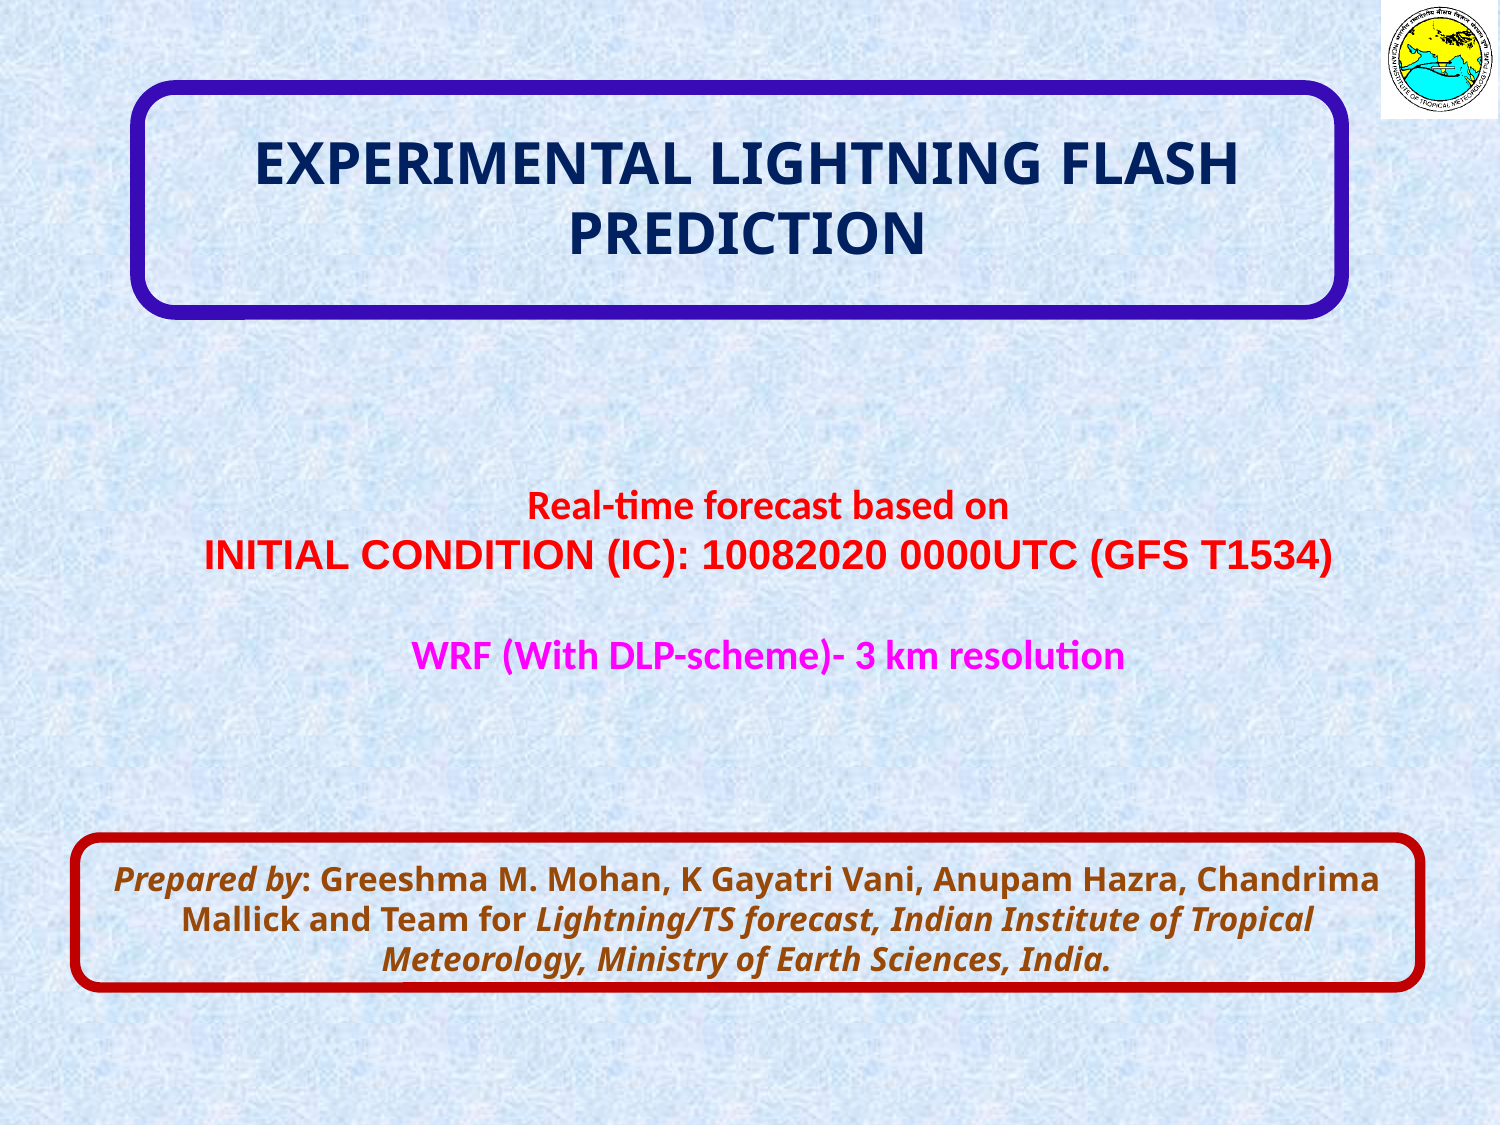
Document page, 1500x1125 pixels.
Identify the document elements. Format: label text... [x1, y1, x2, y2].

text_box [137, 87, 1357, 313]
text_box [62, 837, 1433, 988]
text_box Real-time forecast based on INITIAL CONDITION (IC): 10082020 0000UTC (GFS T1534) WRF (With DLP-scheme)- 3 km resolution [87, 470, 1450, 686]
picture [0, 0, 1500, 1125]
